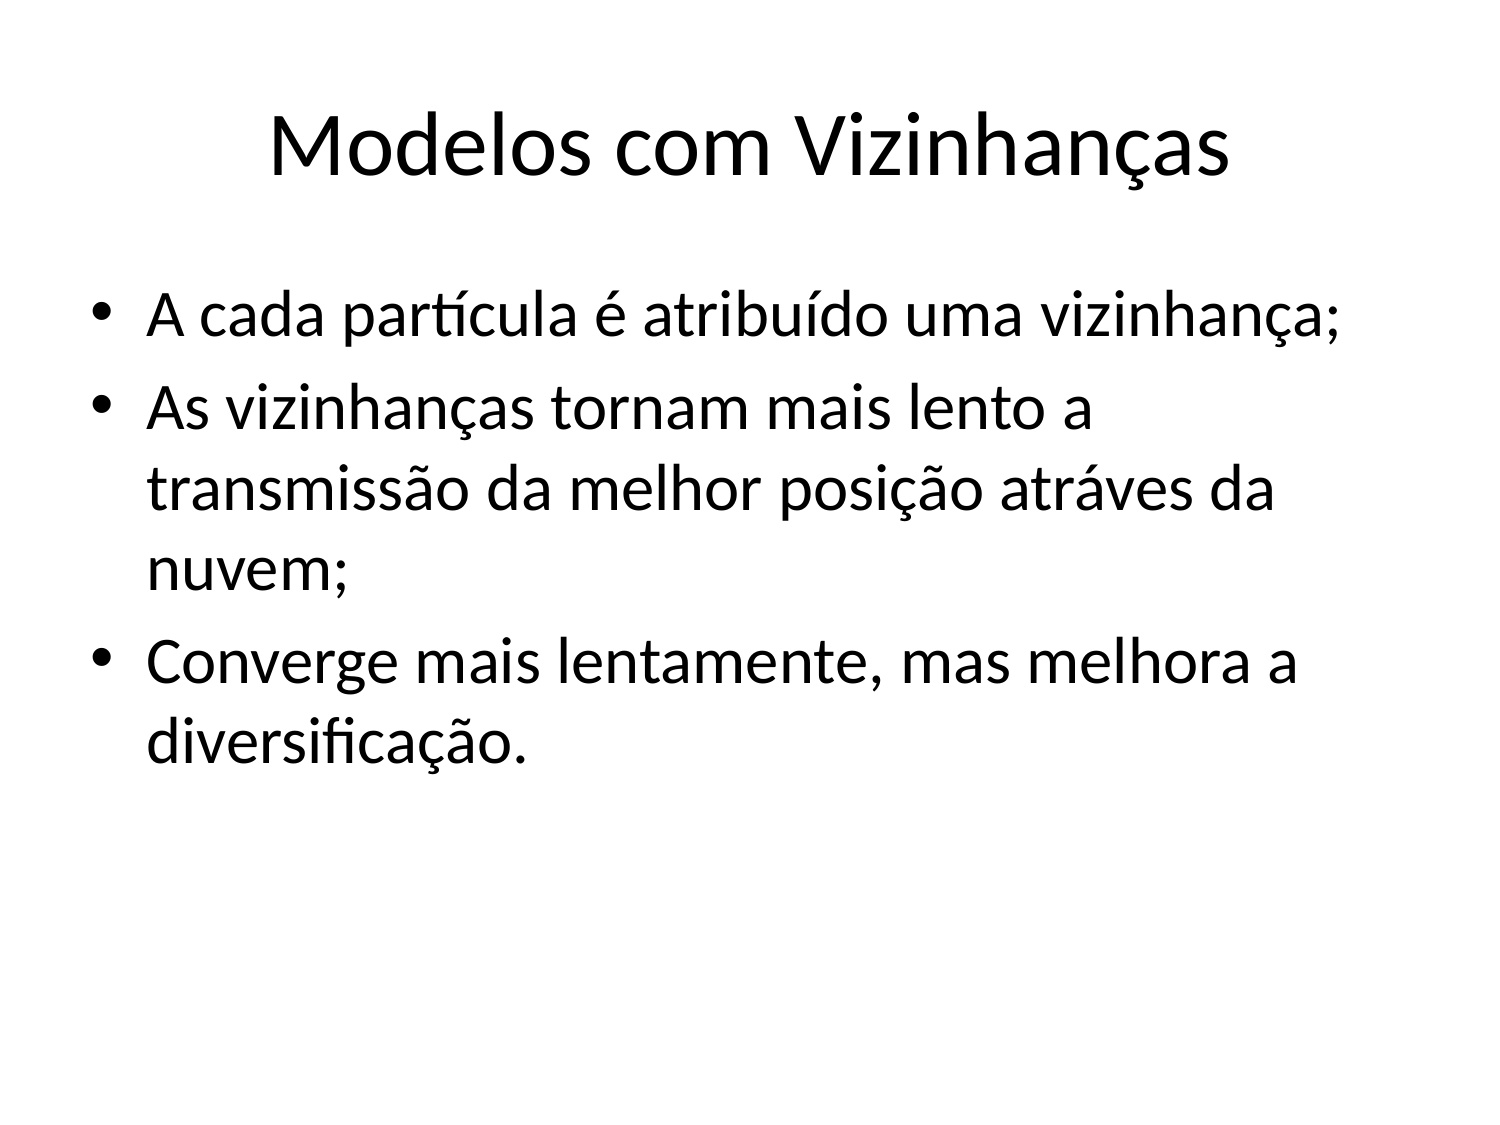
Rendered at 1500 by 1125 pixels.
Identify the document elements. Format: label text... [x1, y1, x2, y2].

title Modelos com Vizinhanças [75, 45, 1425, 233]
list A cada partícula é atribuído uma vizinhança; As vizinhanças tornam mais lento a transmissão da melhor posição atráves da nuvem; Converge mais lentamente, mas melhora a diversificação. [75, 262, 1425, 1005]
